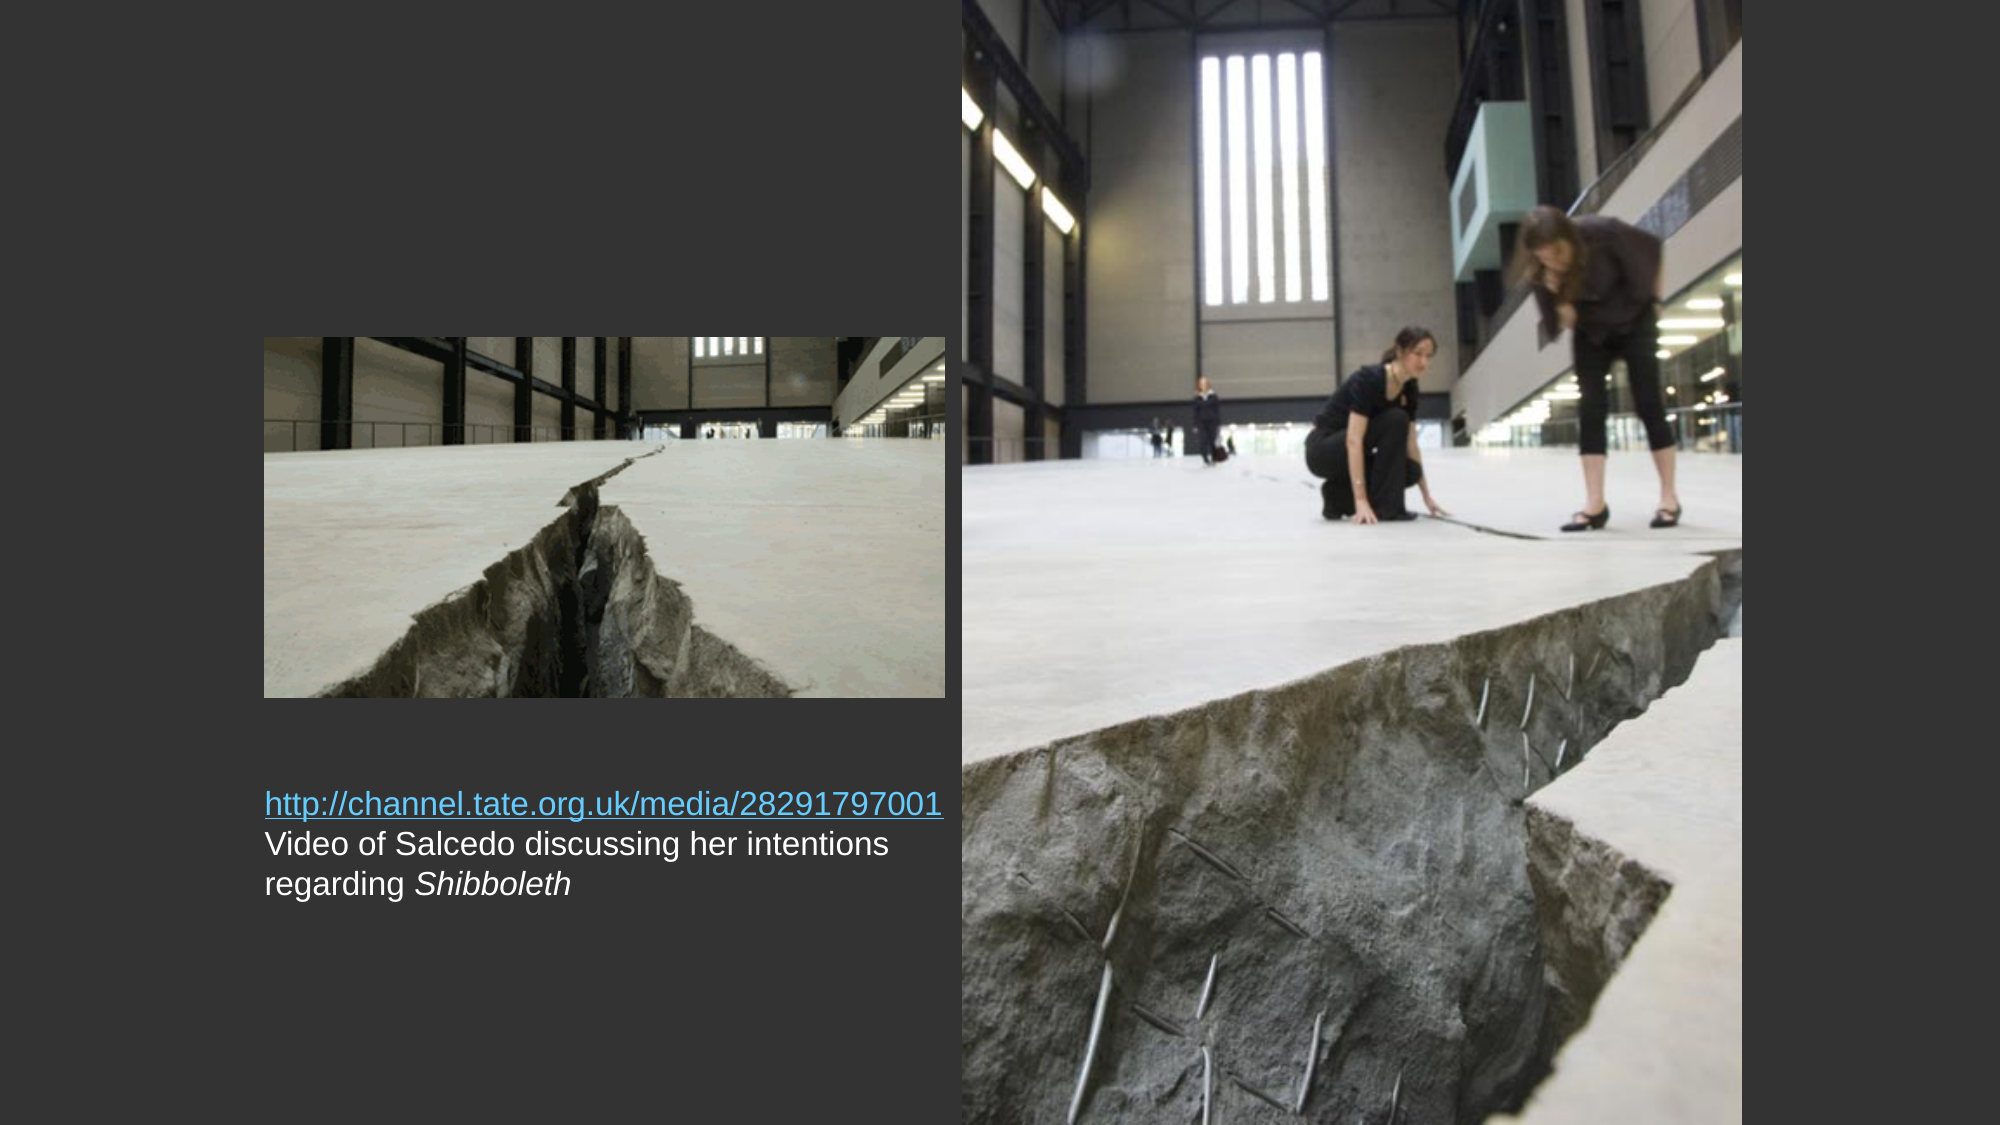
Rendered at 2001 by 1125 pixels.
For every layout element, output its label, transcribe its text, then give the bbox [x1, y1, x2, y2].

picture [962, 0, 1742, 1125]
picture [264, 337, 945, 698]
text_box http://channel.tate.org.uk/media/28291797001 Video of Salcedo discussing her intentions regarding Shibboleth [249, 774, 957, 910]
